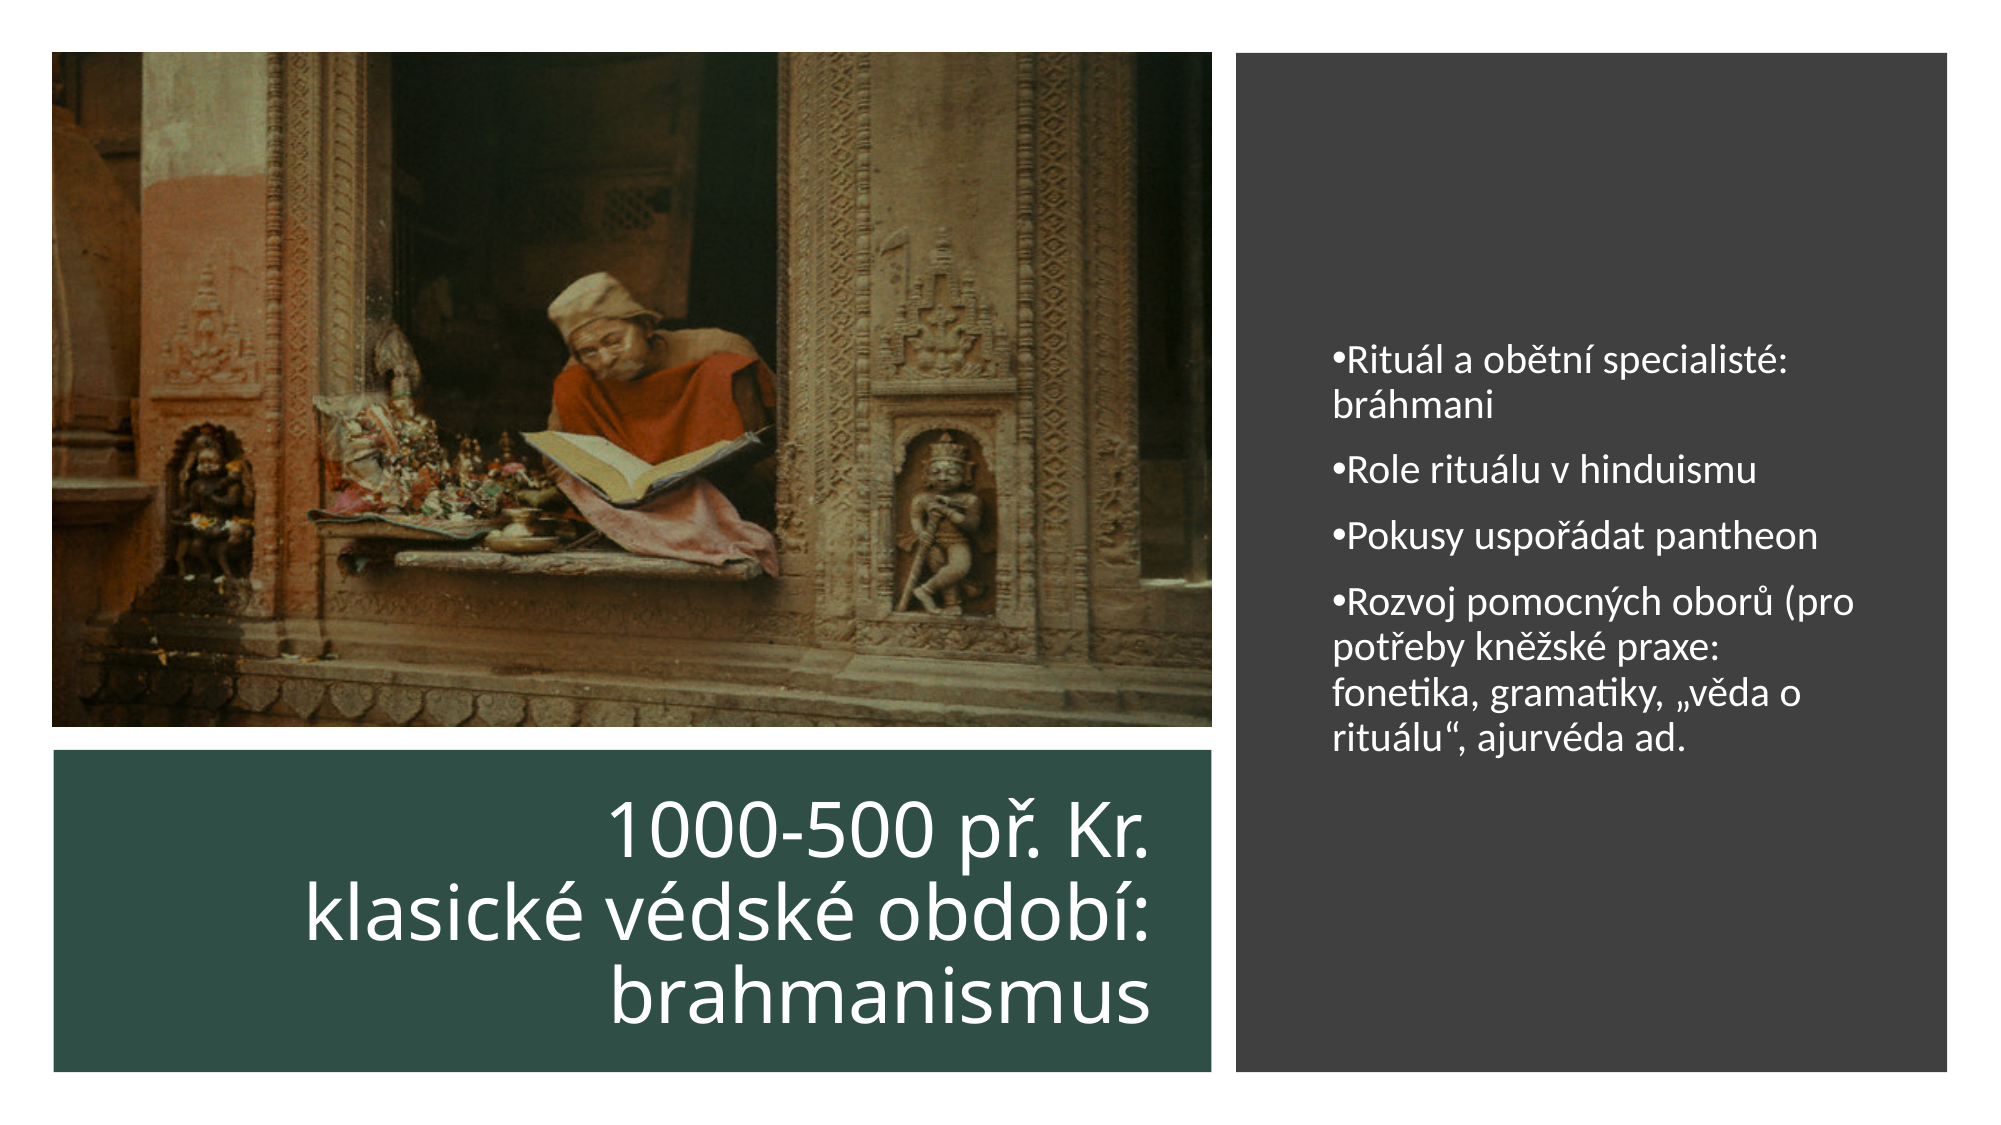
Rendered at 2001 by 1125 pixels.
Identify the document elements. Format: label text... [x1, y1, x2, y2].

list Rituál a obětní specialisté: bráhmani Role rituálu v hinduismu Pokusy uspořádat pantheon Rozvoj pomocných oborů (pro potřeby kněžské praxe: fonetika, gramatiky, „věda o rituálu“, ajurvéda ad. [1317, 150, 1879, 947]
title 1000-500 př. Kr. klasické védské období: brahmanismus [85, 782, 1168, 1049]
text_box [1235, 52, 1948, 1073]
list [52, 52, 1212, 727]
text_box [53, 749, 1212, 1073]
